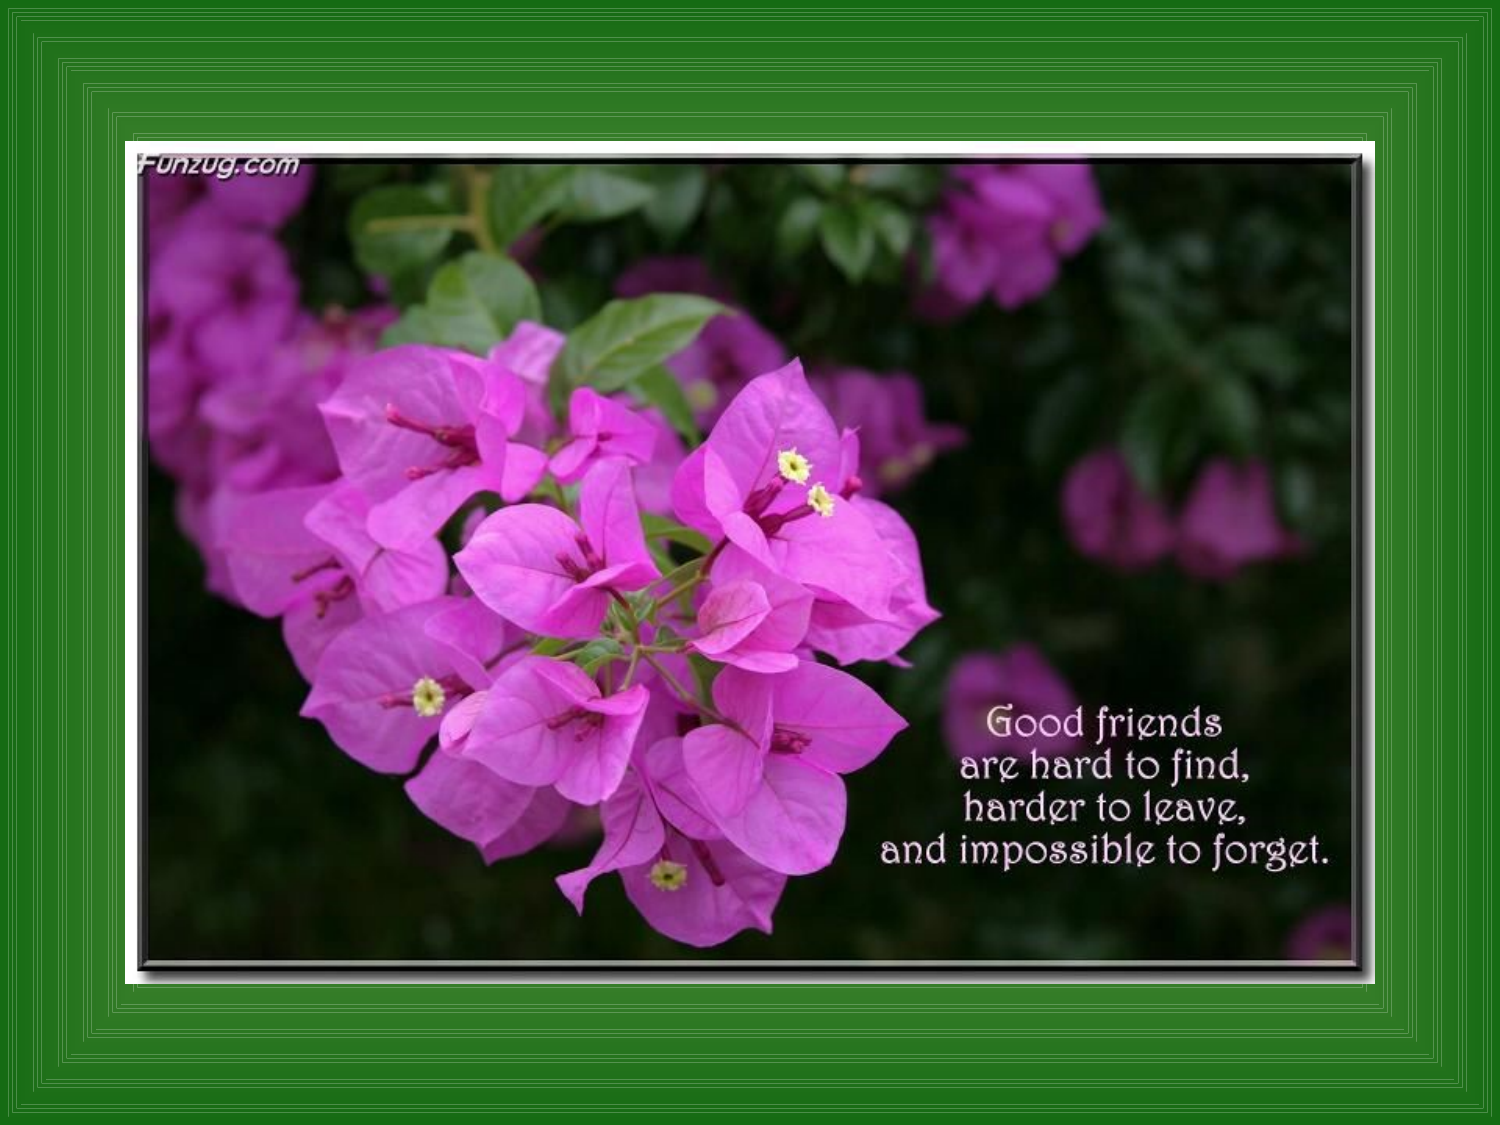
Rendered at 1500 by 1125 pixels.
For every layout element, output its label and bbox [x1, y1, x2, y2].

picture [124, 141, 1376, 984]
